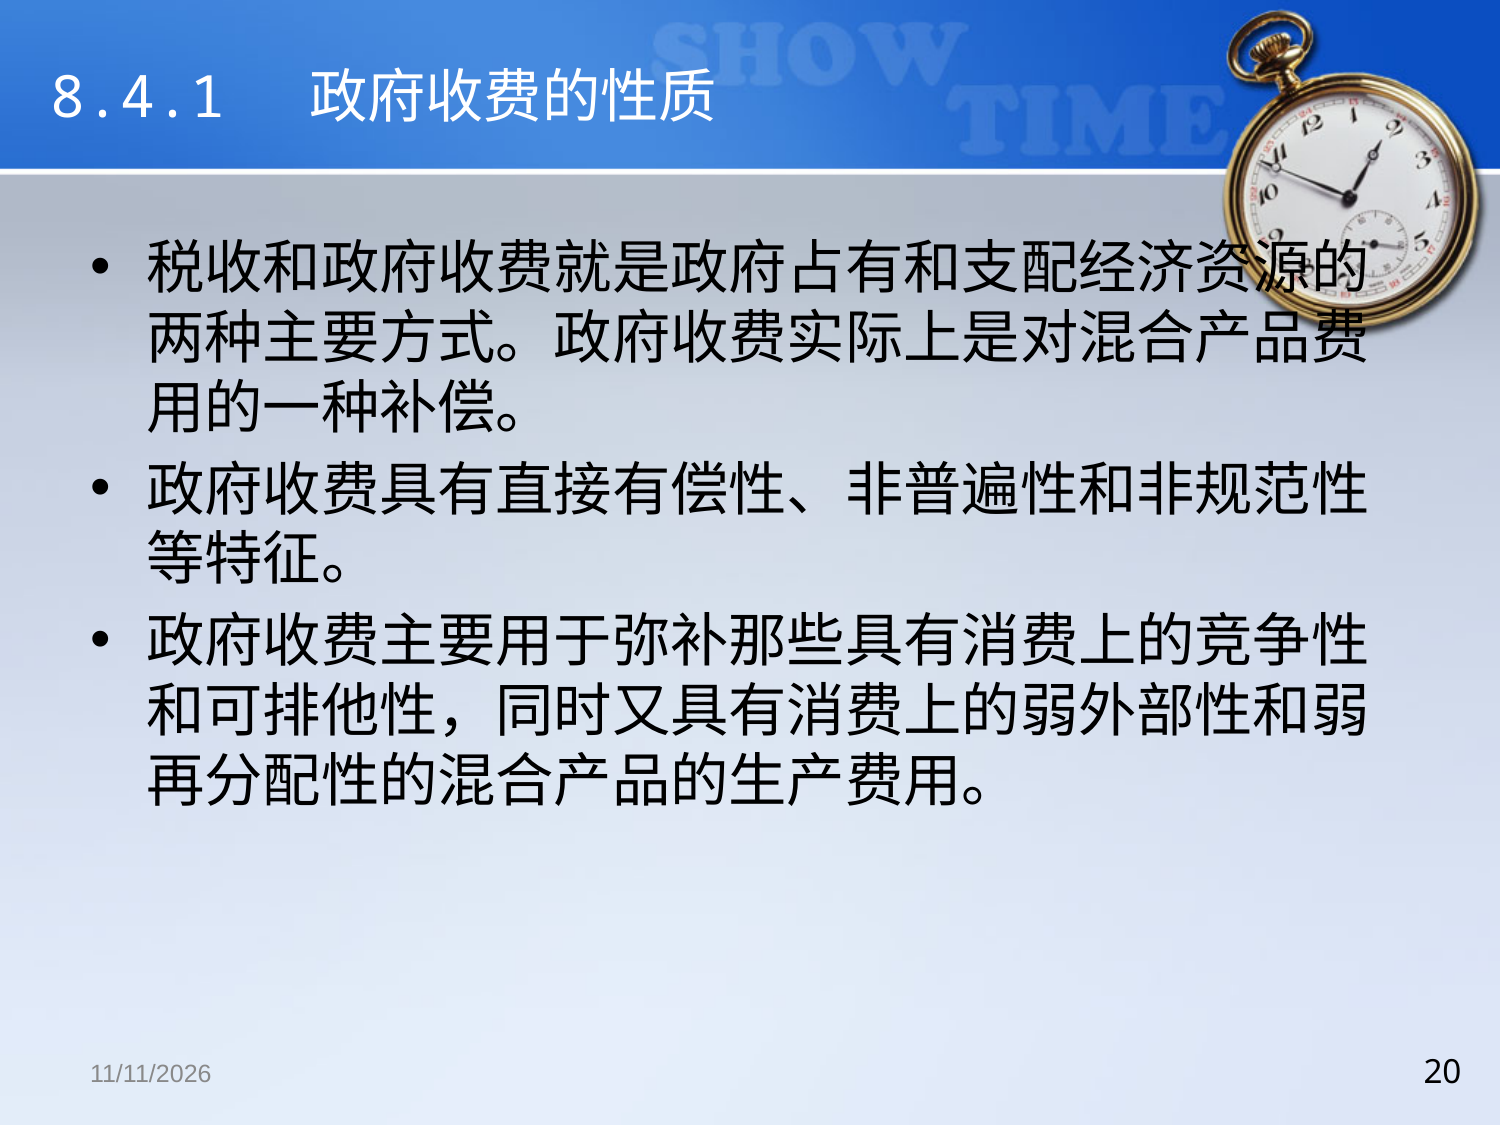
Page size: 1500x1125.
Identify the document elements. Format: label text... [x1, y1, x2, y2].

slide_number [75, 1042, 425, 1103]
picture [0, 0, 1500, 1125]
slide_number 20 [1074, 1042, 1477, 1103]
list 税收和政府收费就是政府占有和支配经济资源的两种主要方式。政府收费实际上是对混合产品费用的一种补偿。 政府收费具有直接有偿性、非普遍性和非规范性等特征。 政府收费主要用于弥补那些具有消费上的竞争性和可排他性，同时又具有消费上的弱外部性和弱再分配性的混合产品的生产费用。 [75, 222, 1425, 1005]
title 8.4.1 政府收费的性质 [35, 35, 1223, 155]
